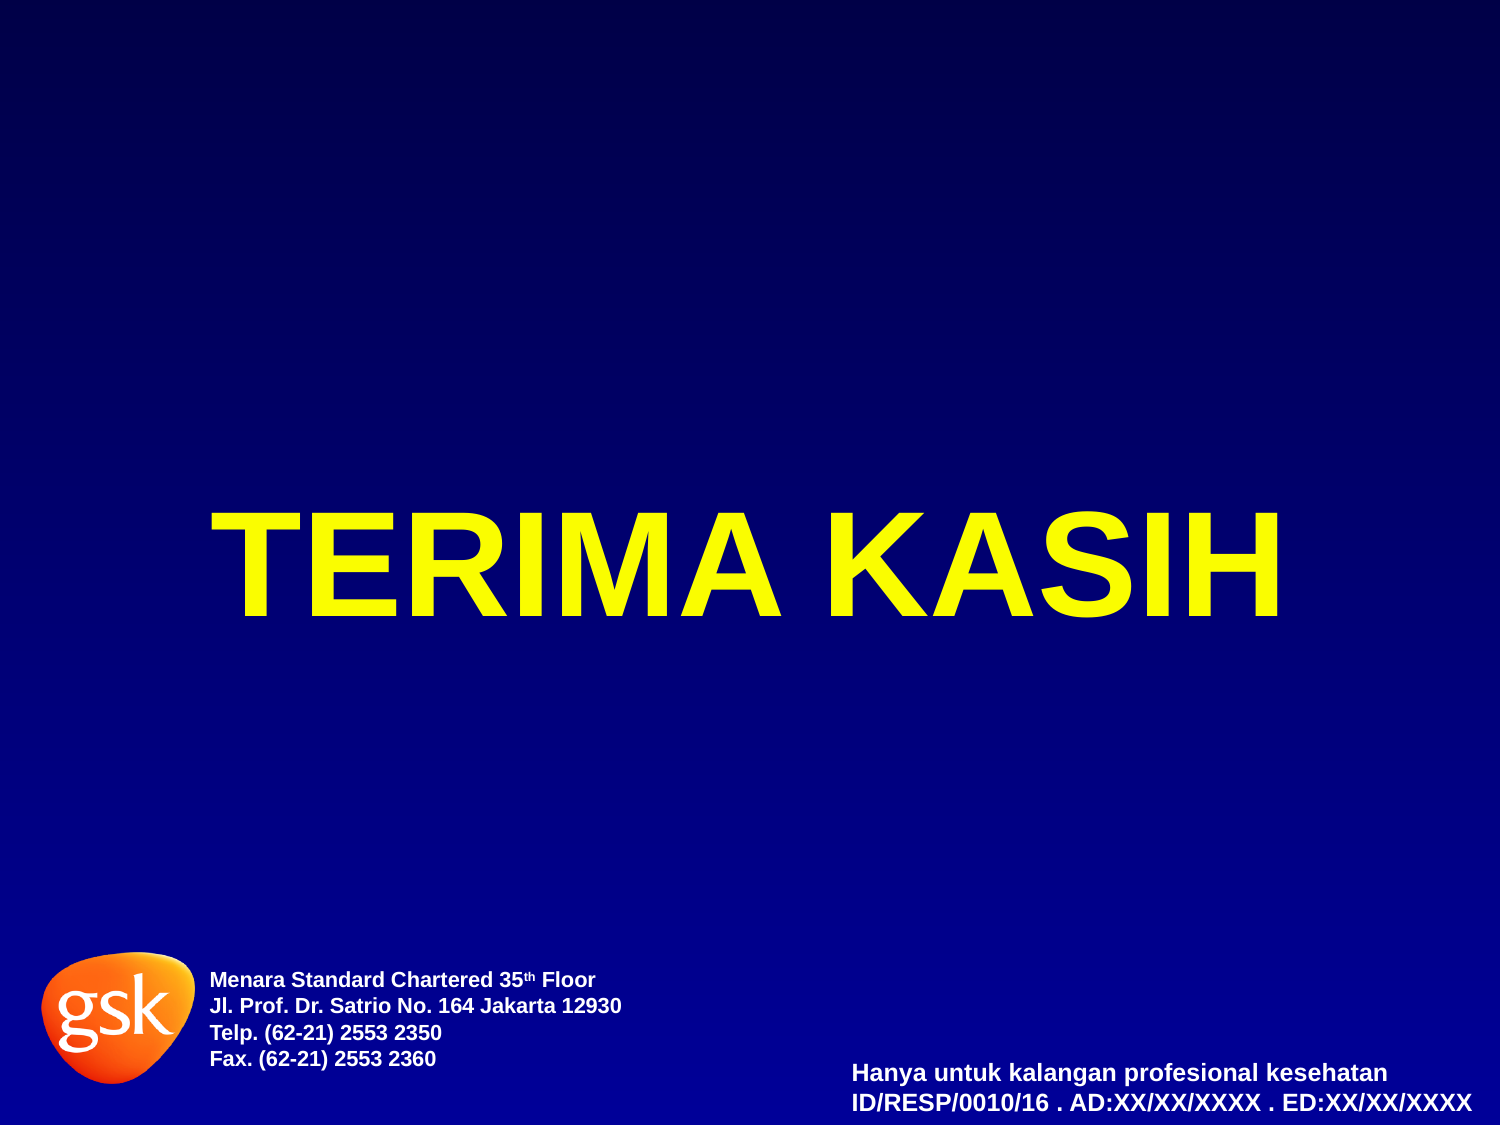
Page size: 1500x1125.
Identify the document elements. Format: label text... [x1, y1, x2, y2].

text_box Menara Standard Chartered 35th Floor Jl. Prof. Dr. Satrio No. 164 Jakarta 12930 Telp. (62-21) 2553 2350 Fax. (62-21) 2553 2360 [194, 958, 650, 1105]
title TERIMA KASIH [111, 219, 1388, 894]
text_box Hanya untuk kalangan profesional kesehatan ID/RESP/0010/16 . AD:XX/XX/XXXX . ED:XX/XX/XXXX [836, 1049, 1490, 1124]
picture [40, 952, 195, 1085]
